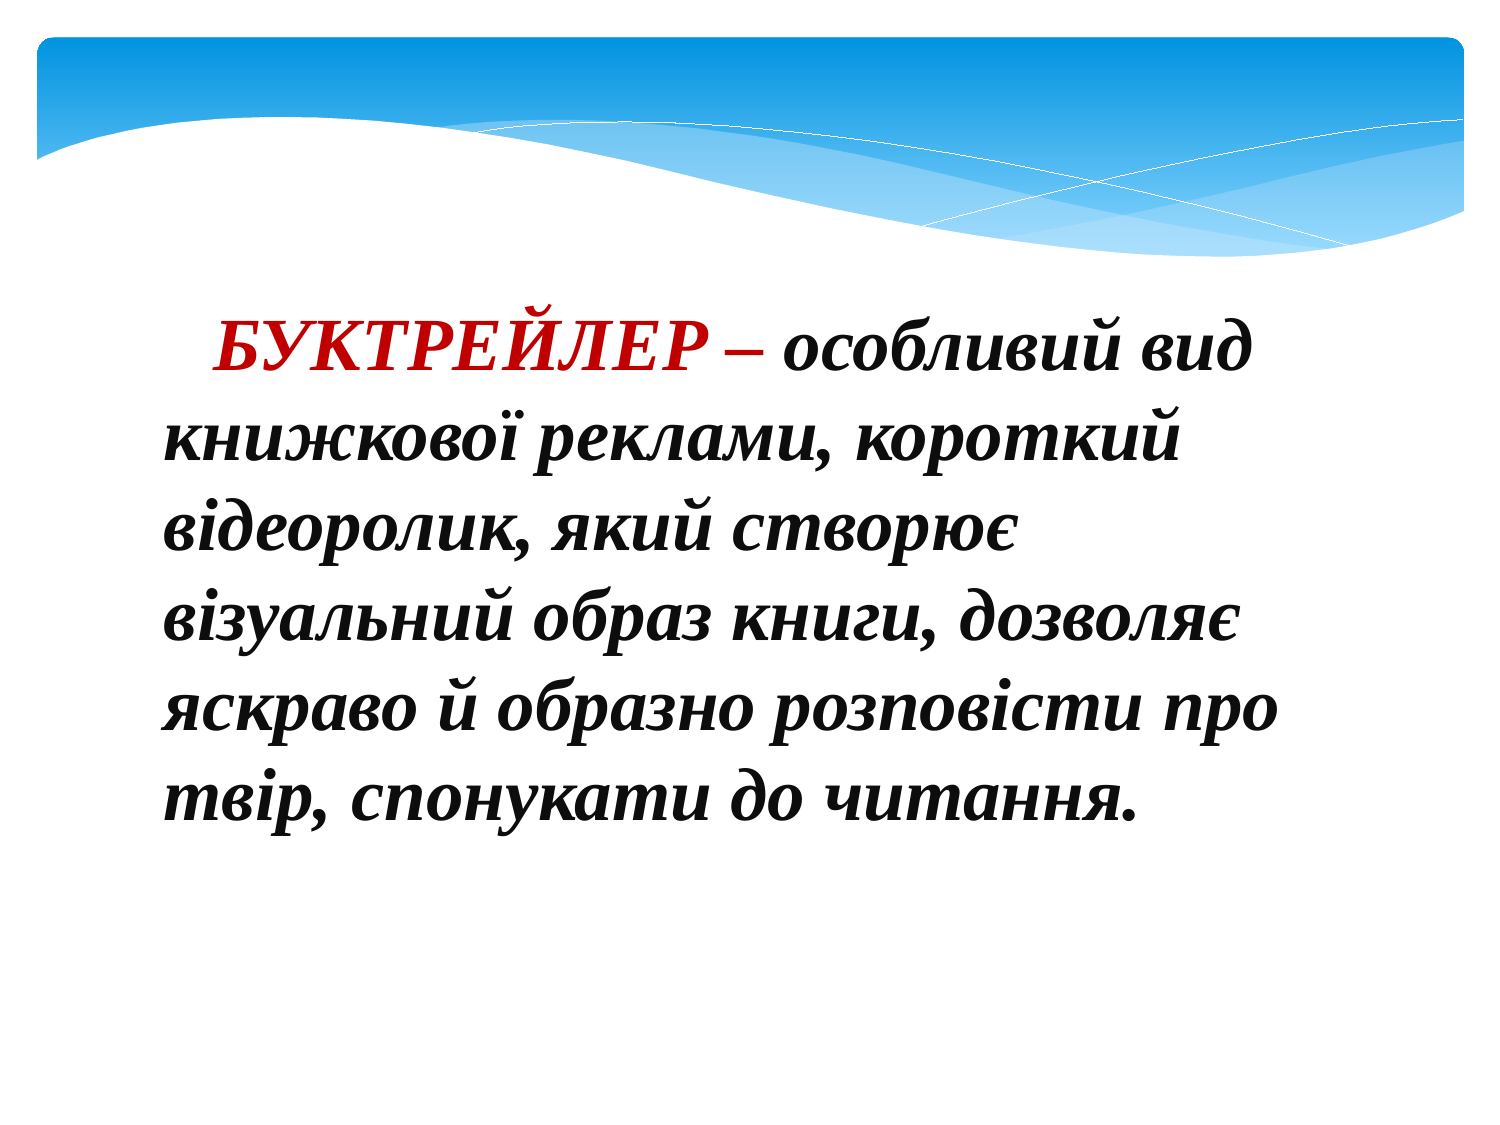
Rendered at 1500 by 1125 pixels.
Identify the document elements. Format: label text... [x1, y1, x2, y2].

text_box БУКТРЕЙЛЕР – особливий вид книжкової реклами, короткий відеоролик, який створює візуальний образ книги, дозволяє яскраво й образно розповісти про твір, спонукати до читання. [148, 243, 1366, 844]
